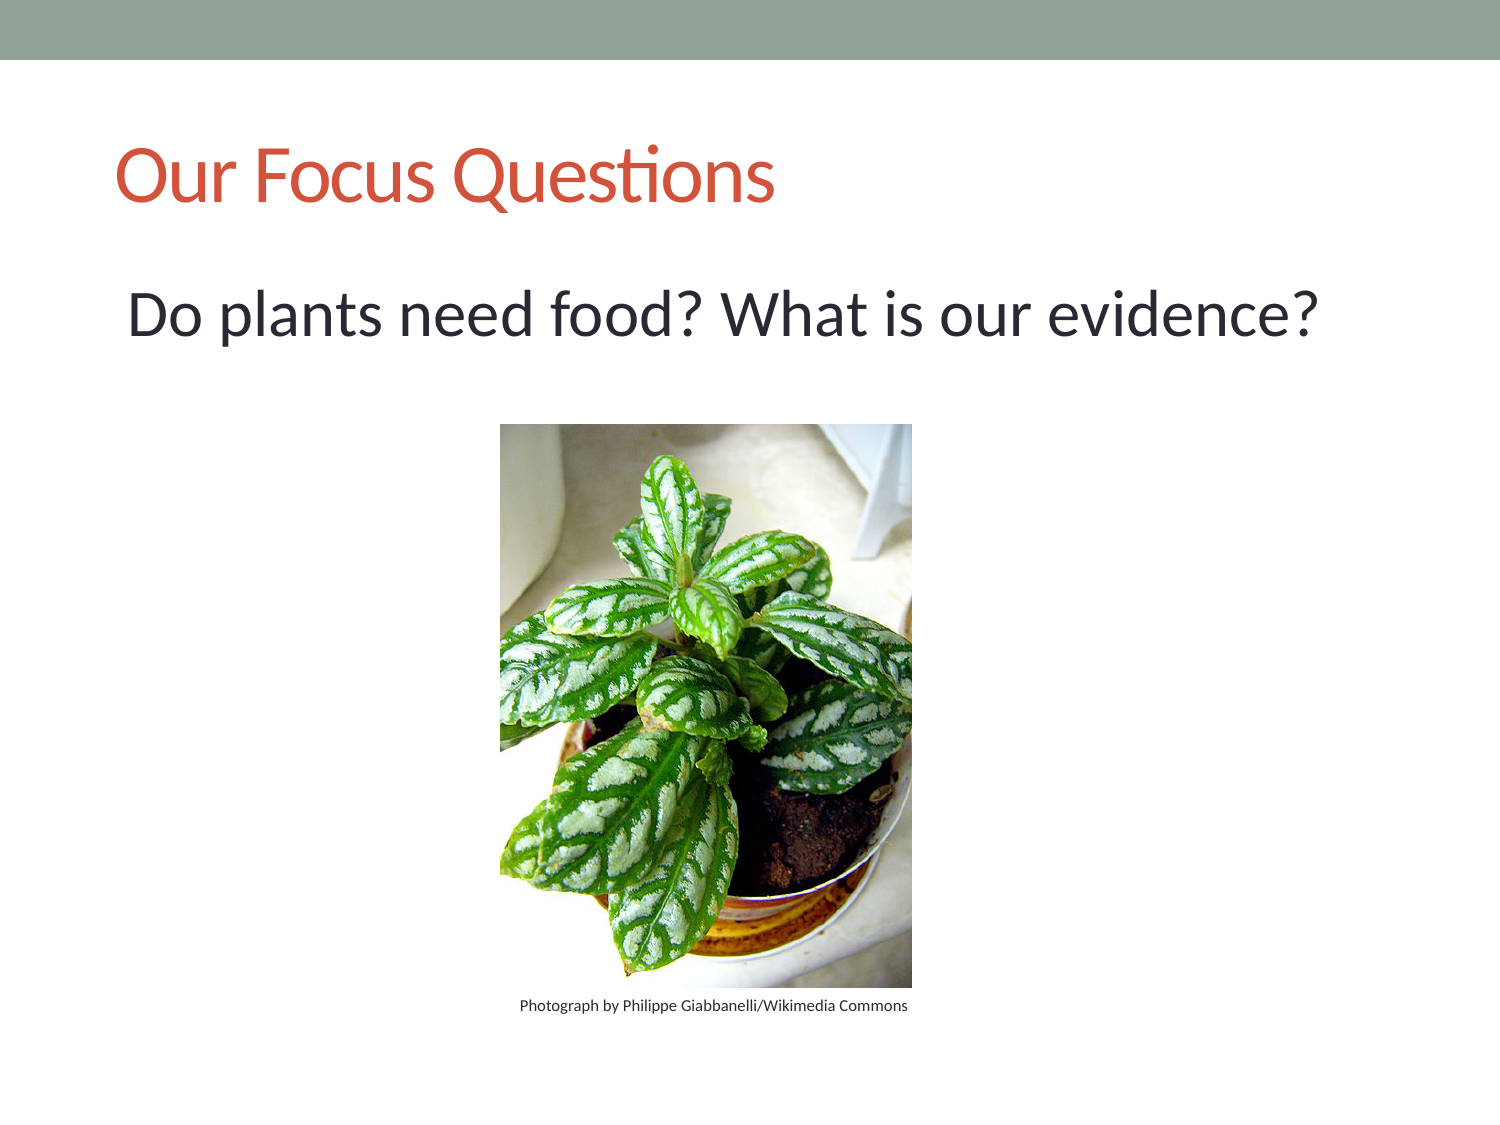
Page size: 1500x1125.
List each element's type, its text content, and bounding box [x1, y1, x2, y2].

title Our Focus Questions [99, 87, 1438, 250]
text_box Photograph by Philippe Giabbanelli/Wikimedia Commons [505, 987, 924, 1023]
picture [499, 424, 913, 989]
list Do plants need food? What is our evidence? [112, 262, 1413, 1048]
